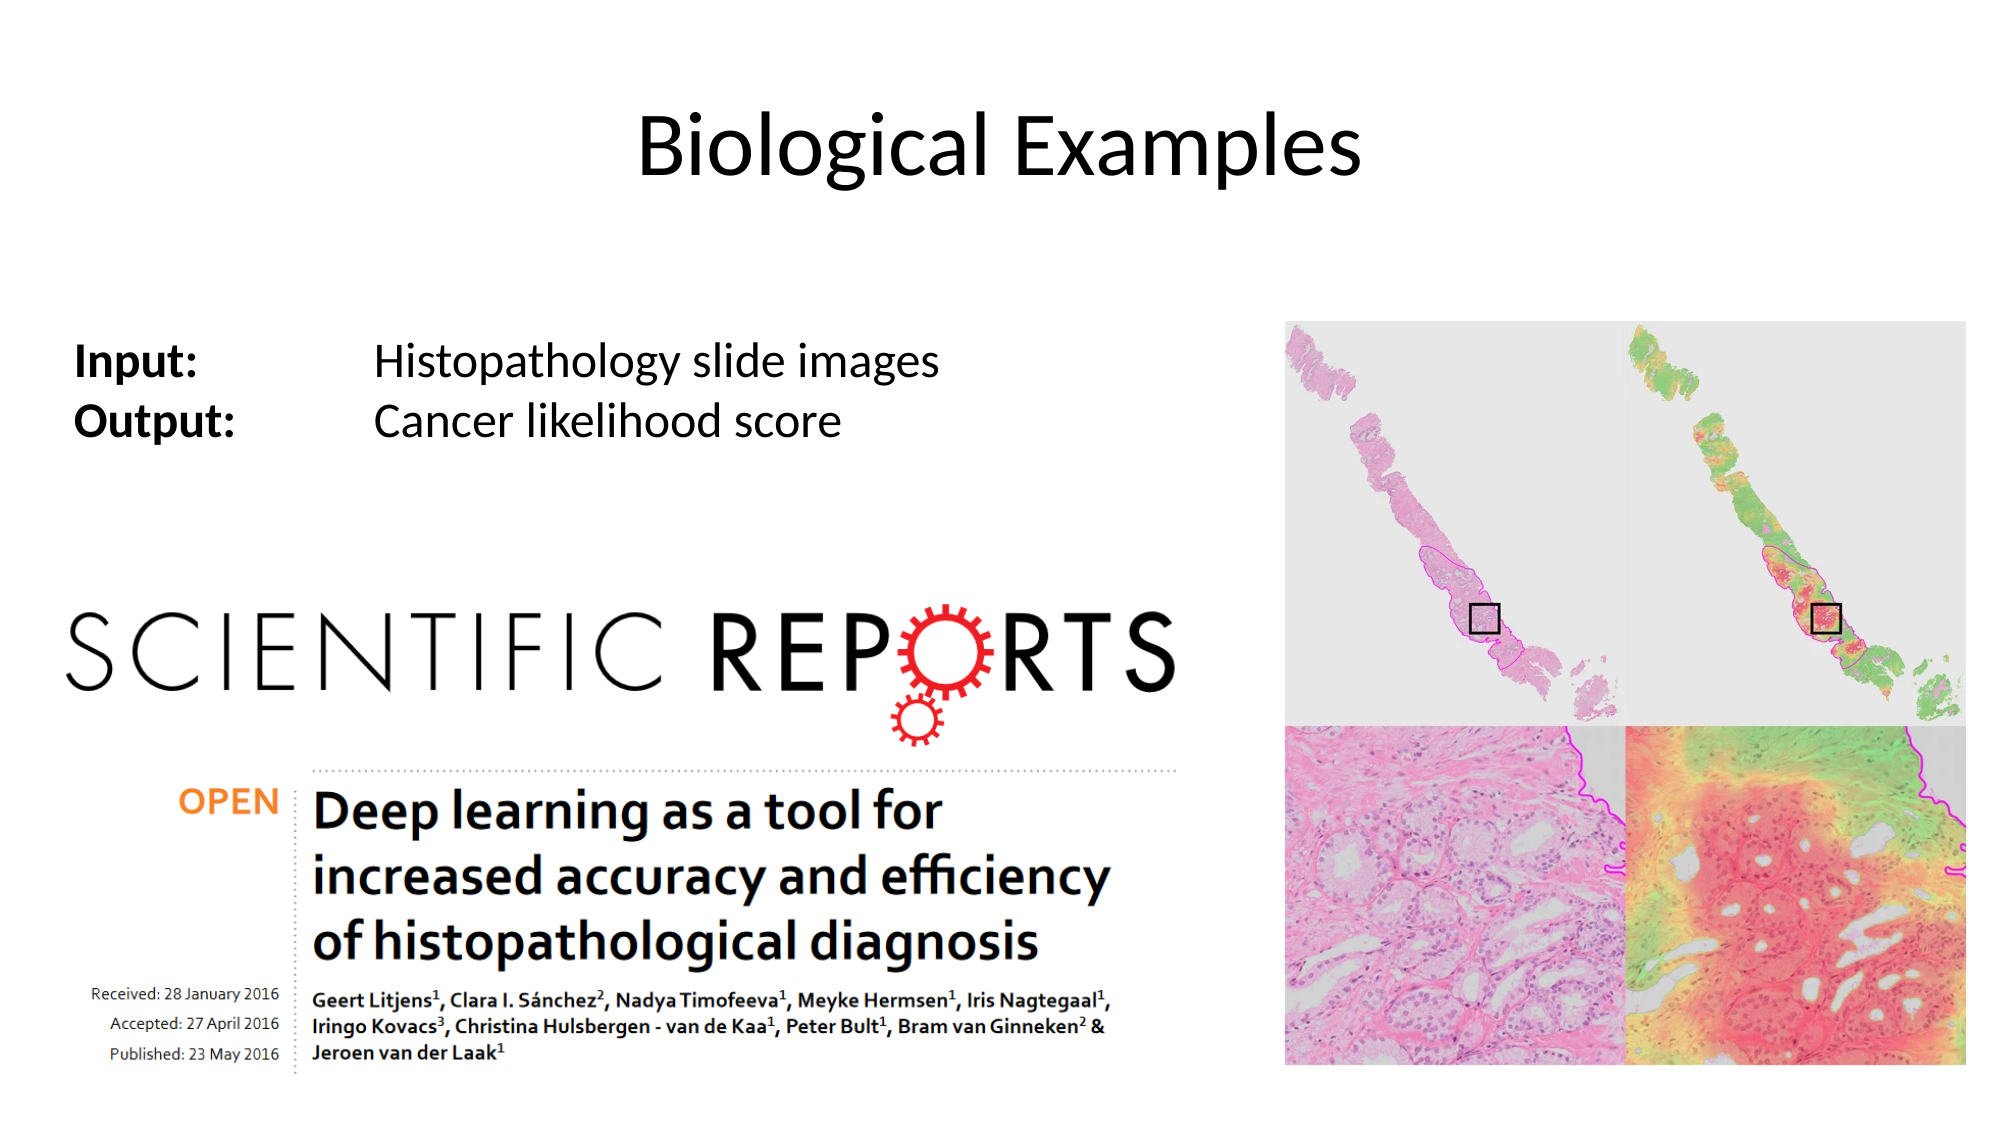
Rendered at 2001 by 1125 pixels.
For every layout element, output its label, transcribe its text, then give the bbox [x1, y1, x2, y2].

text_box Input: Histopathology slide images Output: Cancer likelihood score [59, 319, 956, 455]
title Biological Examples [99, 45, 1900, 233]
picture [54, 598, 1194, 1079]
picture [1283, 319, 1968, 1068]
